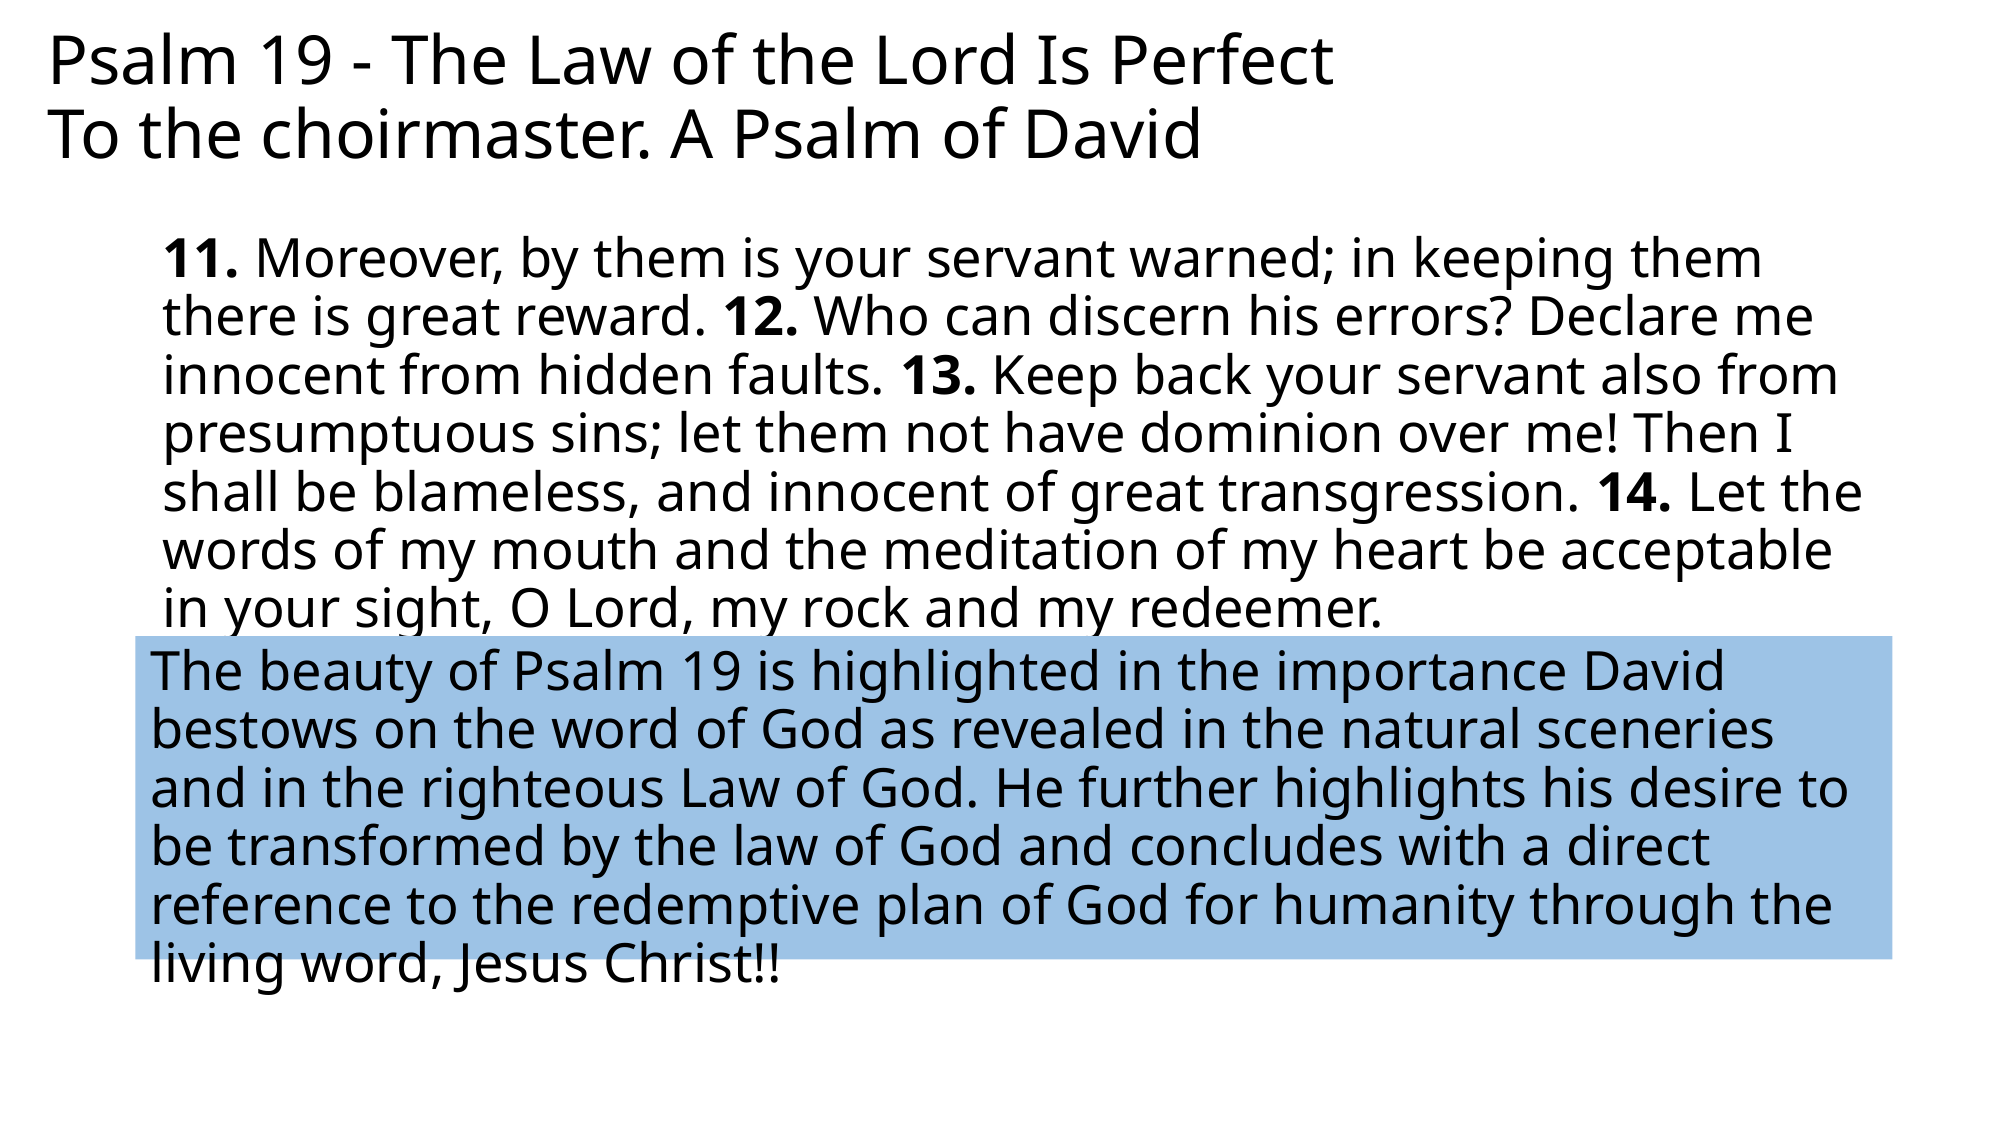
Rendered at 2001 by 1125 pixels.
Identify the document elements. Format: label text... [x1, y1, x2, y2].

text_box The beauty of Psalm 19 is highlighted in the importance David bestows on the word of God as revealed in the natural sceneries and in the righteous Law of God. He further highlights his desire to be transformed by the law of God and concludes with a direct reference to the redemptive plan of God for humanity through the living word, Jesus Christ!! [135, 636, 1893, 960]
title Psalm 19 - The Law of the Lord Is Perfect To the choirmaster. A Psalm of David [32, 17, 1758, 183]
list 11. Moreover, by them is your servant warned; in keeping them there is great reward. 12. Who can discern his errors? Declare me innocent from hidden faults. 13. Keep back your servant also from presumptuous sins; let them not have dominion over me! Then I shall be blameless, and innocent of great transgression. 14. Let the words of my mouth and the meditation of my heart be acceptable in your sight, O Lord, my rock and my redeemer. [147, 222, 1905, 626]
